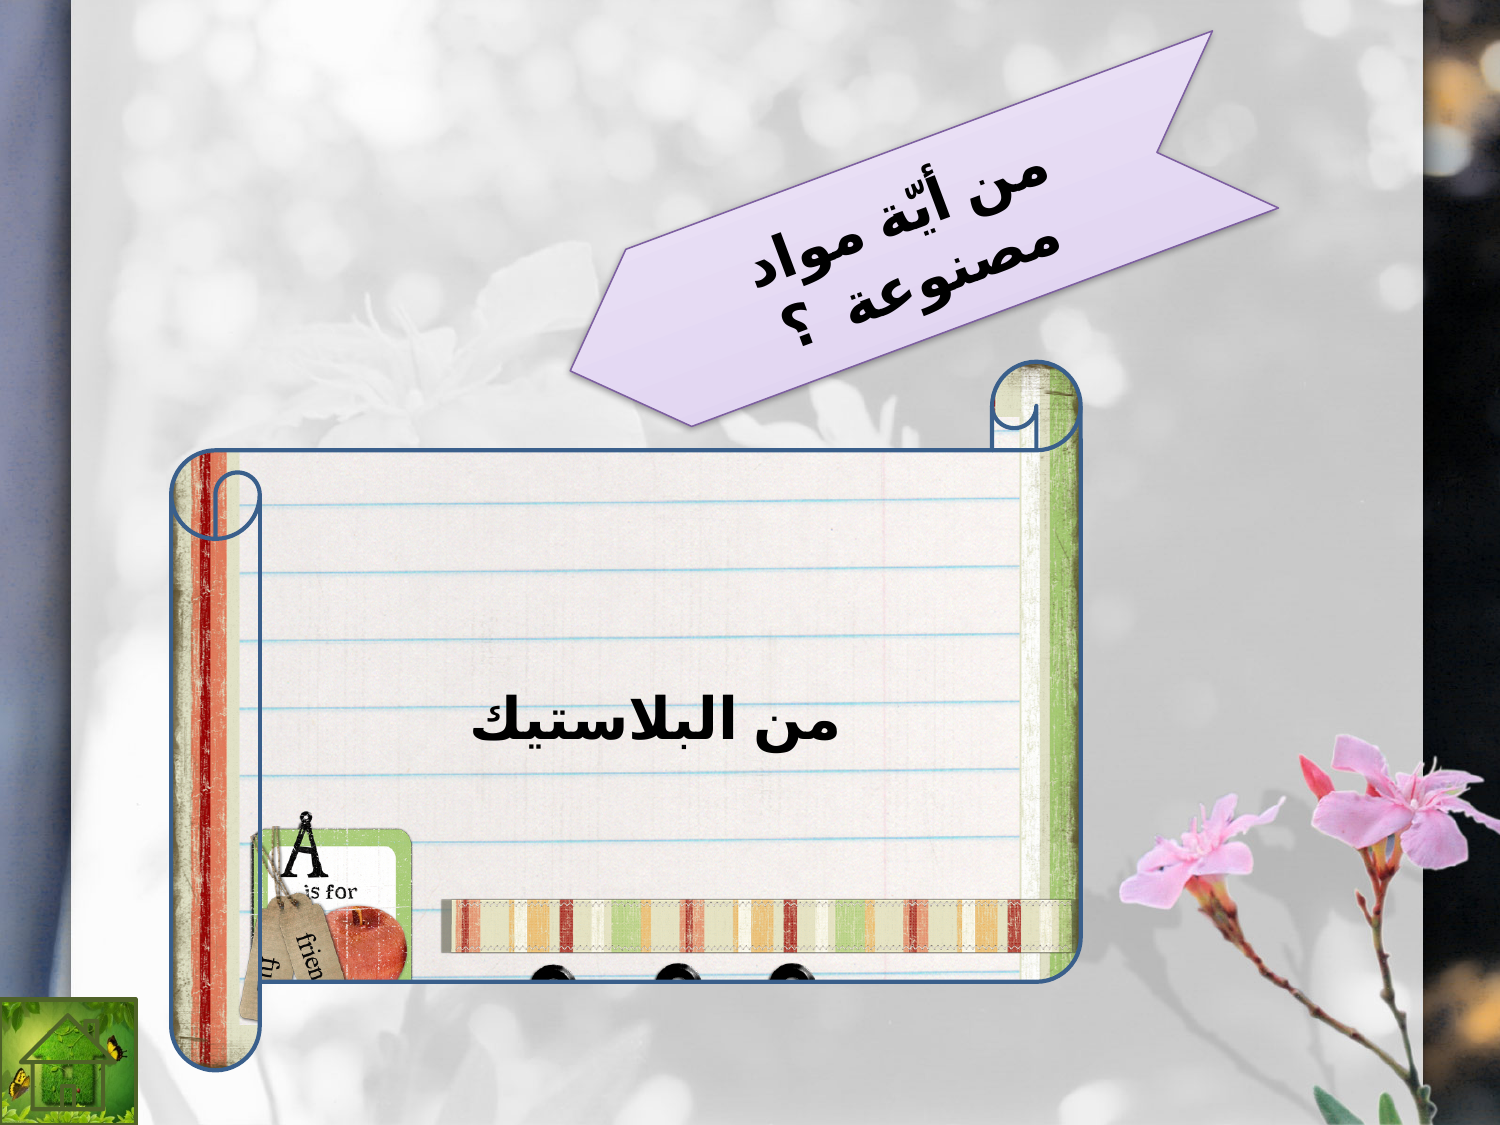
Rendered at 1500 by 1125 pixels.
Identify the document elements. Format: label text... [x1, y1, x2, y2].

text_box من البلاستيك [169, 359, 1083, 1073]
text_box من أيّة مواد مصنوعة ؟ [569, 30, 1280, 428]
text_box [0, 997, 138, 1125]
picture [0, 0, 1500, 1125]
